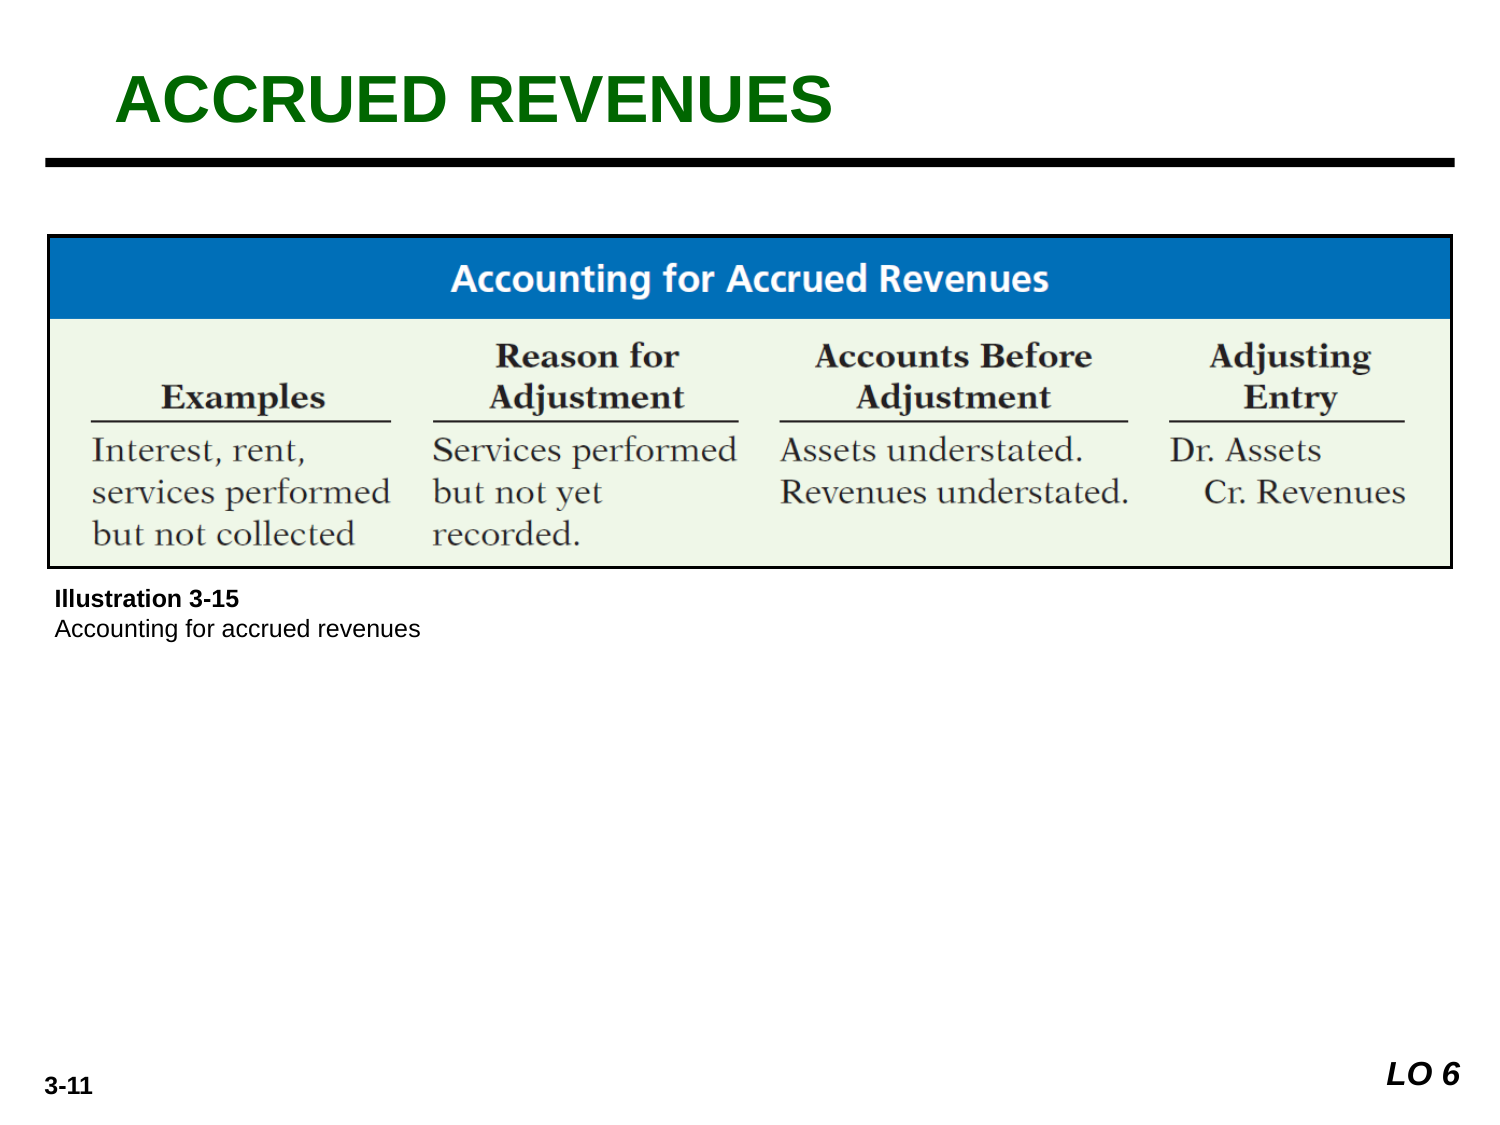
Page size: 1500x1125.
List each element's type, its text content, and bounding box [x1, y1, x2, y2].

text_box Illustration 3-15 Accounting for accrued revenues [39, 575, 603, 651]
text_box LO 6 [1362, 1044, 1475, 1100]
picture [49, 237, 1451, 566]
text_box ACCRUED REVENUES [99, 50, 1450, 142]
